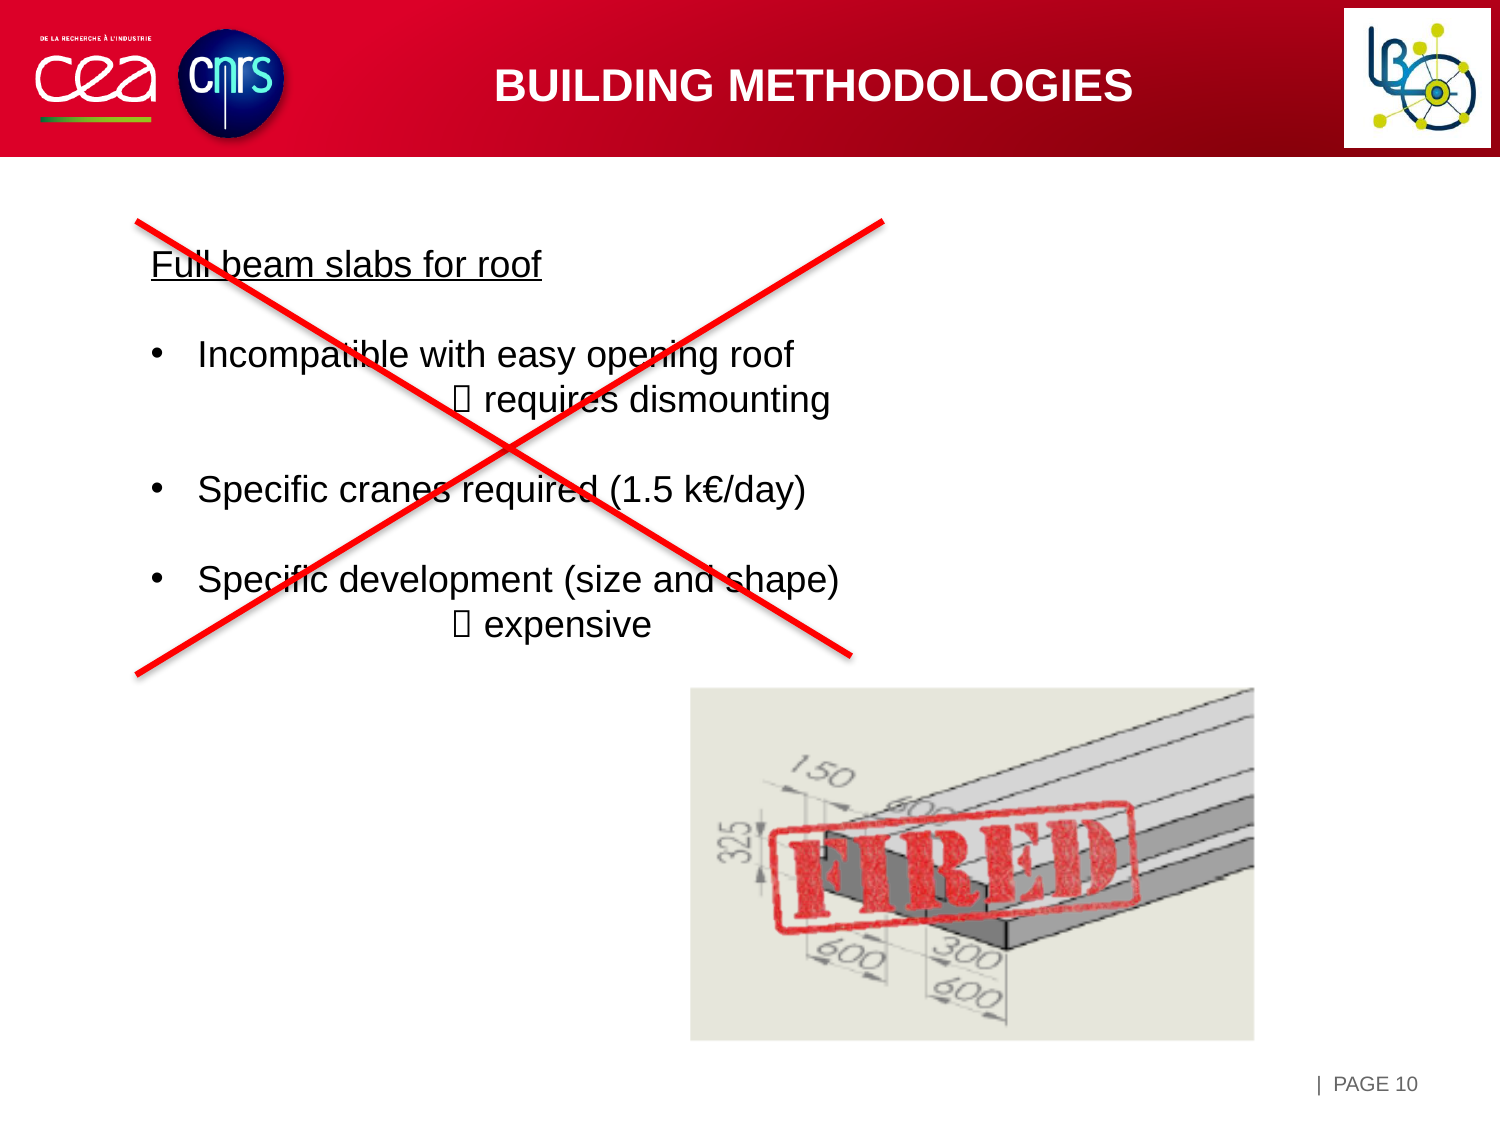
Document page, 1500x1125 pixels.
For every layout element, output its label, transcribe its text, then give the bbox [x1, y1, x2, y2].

text_box Building methodologies [280, 8, 1348, 158]
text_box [135, 220, 1157, 957]
picture [0, 0, 1500, 157]
picture [690, 655, 1299, 1066]
slide_number | PAGE 10 [1316, 1053, 1500, 1114]
